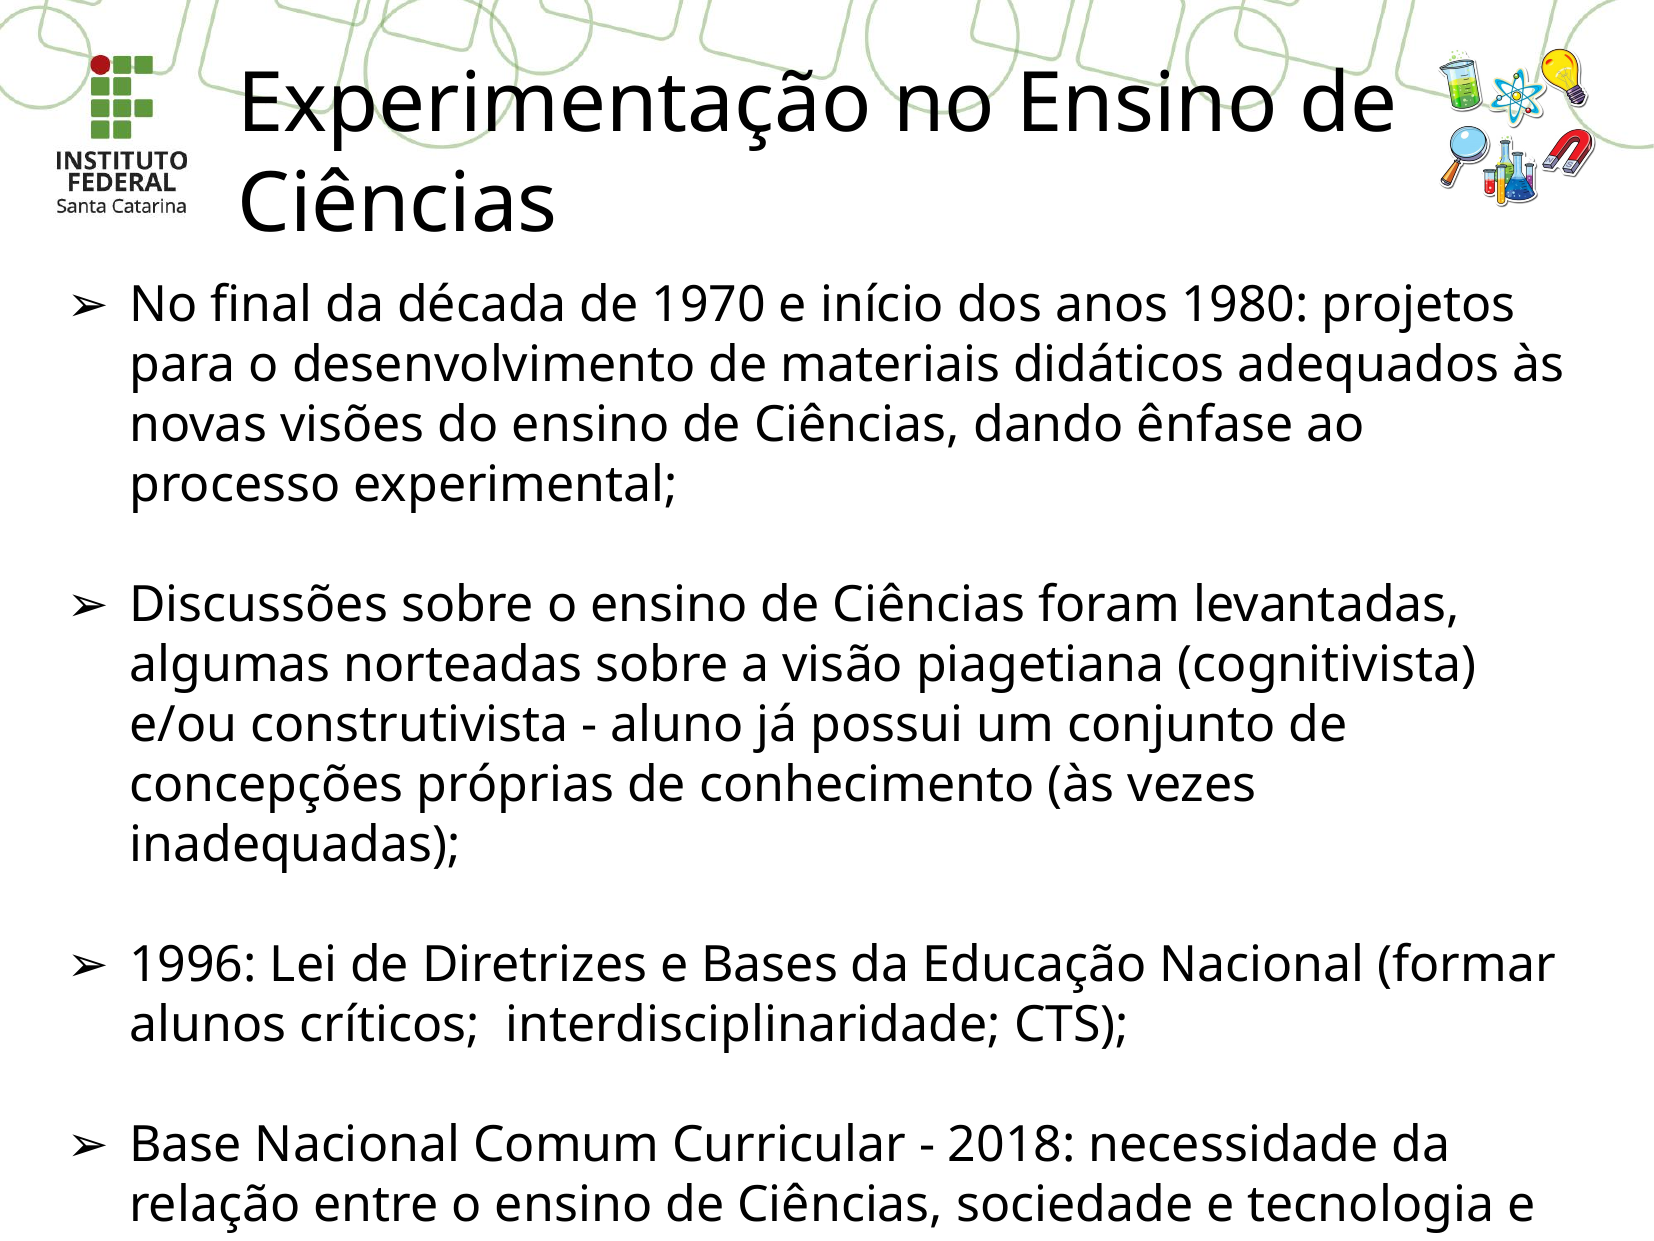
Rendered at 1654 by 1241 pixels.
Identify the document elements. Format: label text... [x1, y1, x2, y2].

title Experimentação no Ensino de Ciências [237, 44, 1549, 252]
picture [0, 0, 1654, 1169]
subtitle No final da década de 1970 e início dos anos 1980: projetos para o desenvolvimento de materiais didáticos adequados às novas visões do ensino de Ciências, dando ênfase ao processo experimental; Discussões sobre o ensino de Ciências foram levantadas, algumas norteadas sobre a visão piagetiana (cognitivista) e/ou construtivista - aluno já possui um conjunto de concepções próprias de conhecimento (às vezes inadequadas); 1996: Lei de Diretrizes e Bases da Educação Nacional (formar alunos críticos; interdisciplinaridade; CTS); Base Nacional Comum Curricular - 2018: necessidade da relação entre o ensino de Ciências, sociedade e tecnologia e as questões ambientais. [54, 271, 1569, 1116]
